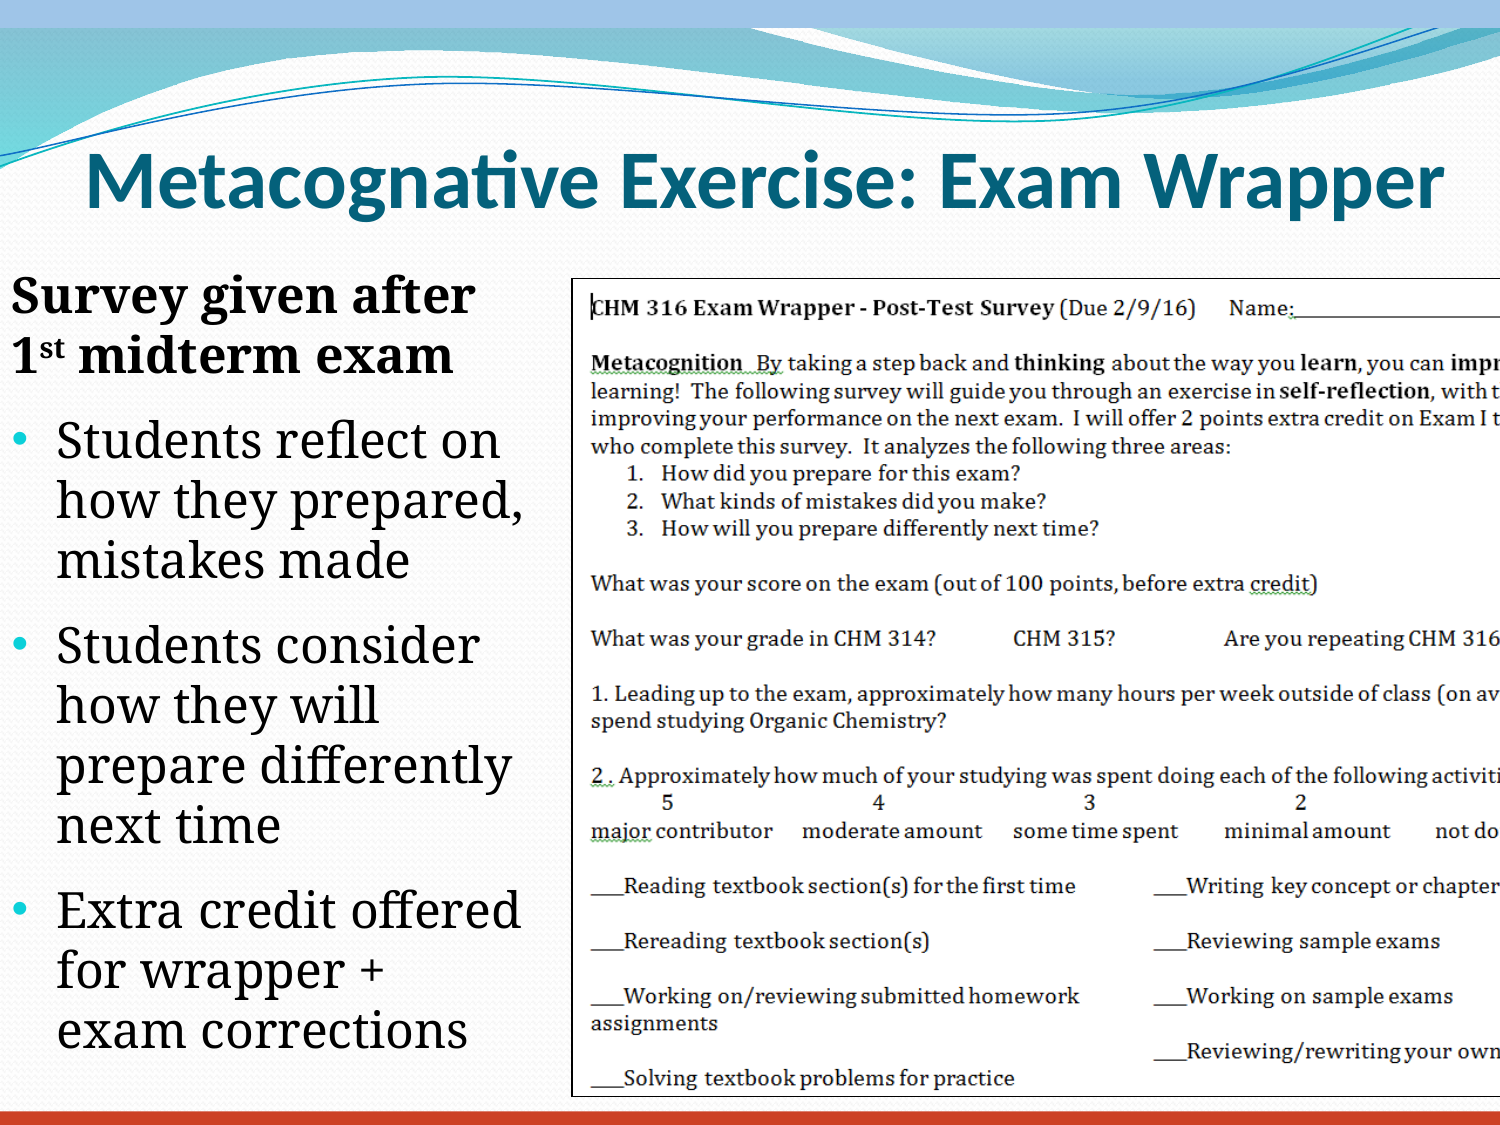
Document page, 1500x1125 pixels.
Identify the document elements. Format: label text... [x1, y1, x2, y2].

picture [572, 278, 1500, 1097]
title Metacognative Exercise: Exam Wrapper [70, 110, 1468, 236]
list Survey given after 1st midterm exam Students reflect on how they prepared, mistakes made Students consider how they will prepare differently next time Extra credit offered for wrapper + exam corrections [0, 248, 544, 1028]
